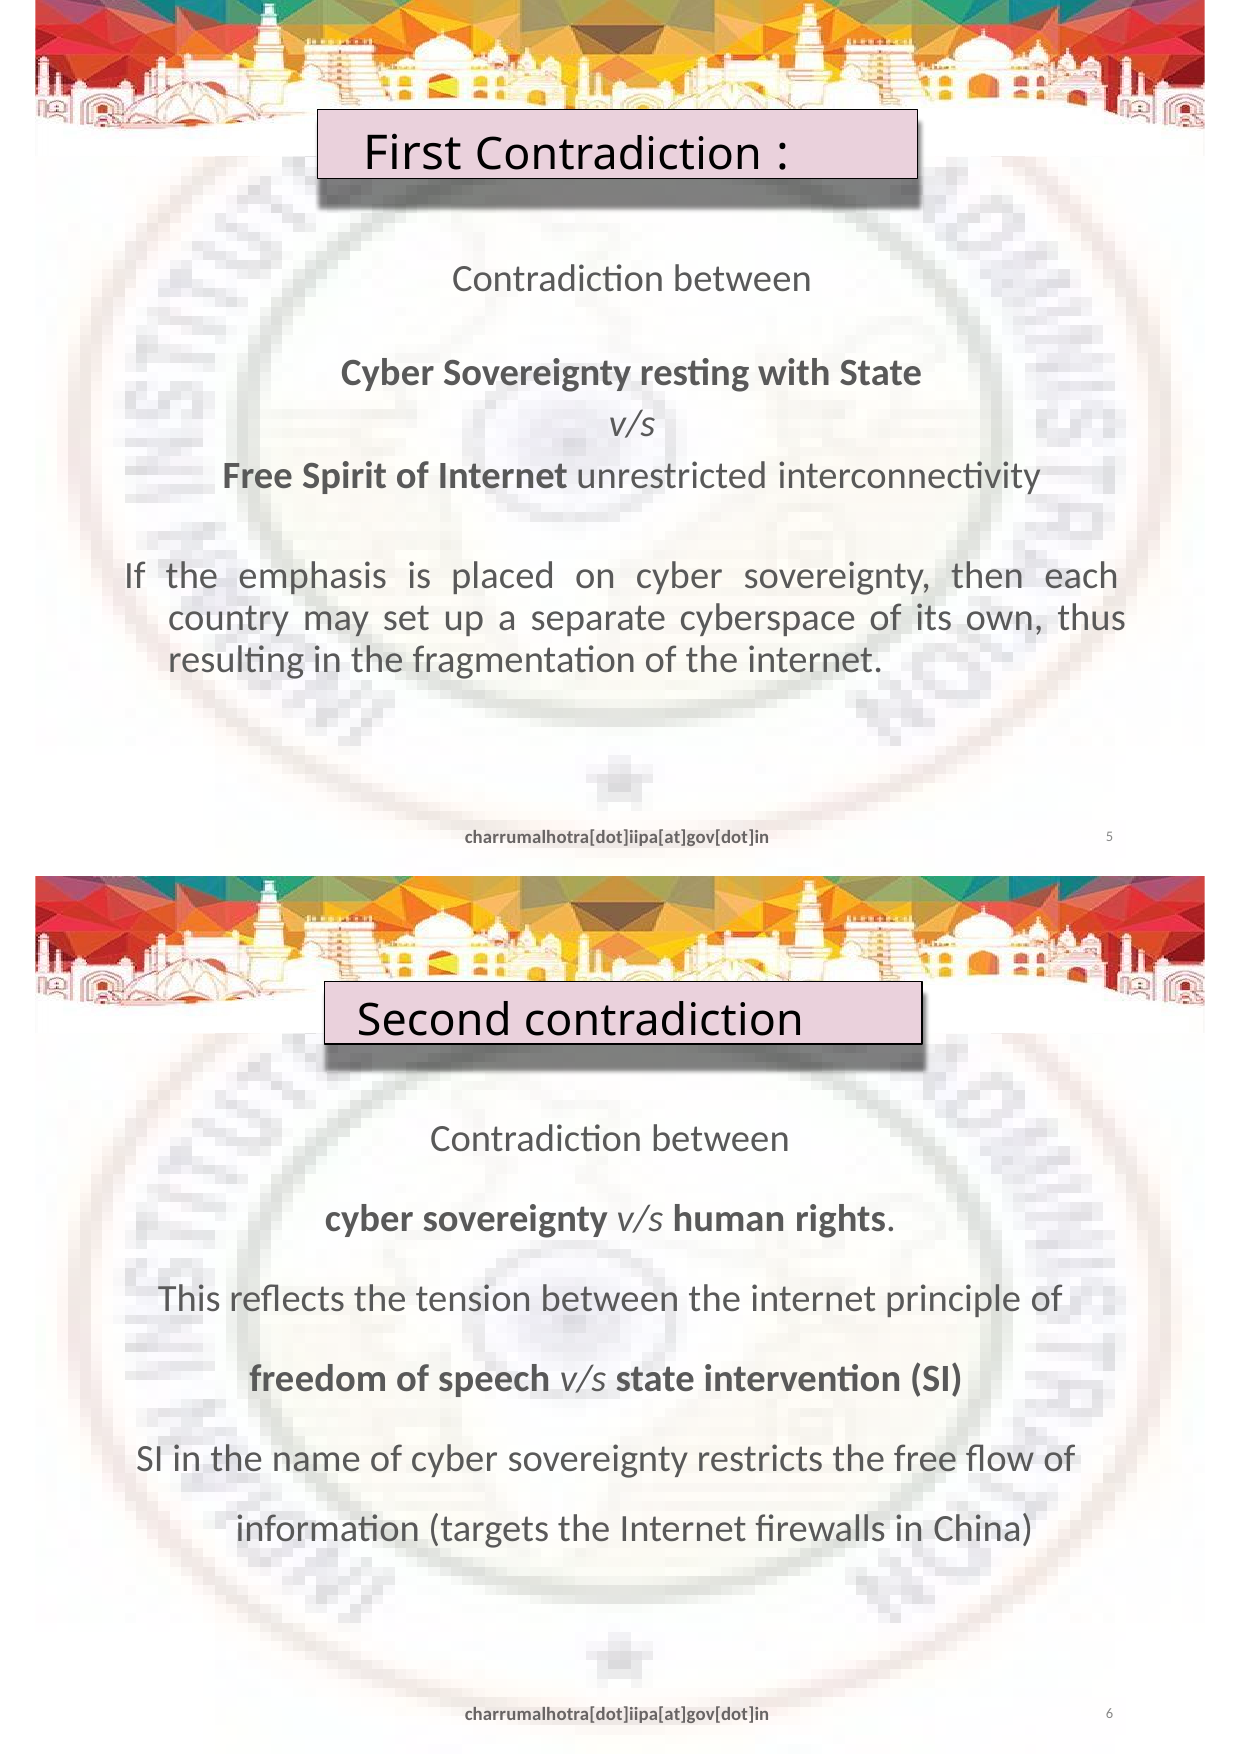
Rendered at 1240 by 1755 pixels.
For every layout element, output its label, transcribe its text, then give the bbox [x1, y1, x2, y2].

picture [35, 0, 1205, 876]
text_box Contradiction between Cyber Sovereignty resting with State v/s Free Spirit of Internet unrestricted interconnectivity If the emphasis is placed on cyber sovereignty, then each country may set up a separate cyberspace of its own, thus resulting in the fragmentation of the internet. [122, 250, 1140, 682]
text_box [35, 876, 1205, 1755]
text_box First Contradiction : [317, 109, 918, 179]
text_box [311, 114, 928, 216]
text_box charrumalhotra[dot]iipa[at]gov[dot]in [462, 821, 778, 848]
text_box 5 [1103, 824, 1116, 845]
